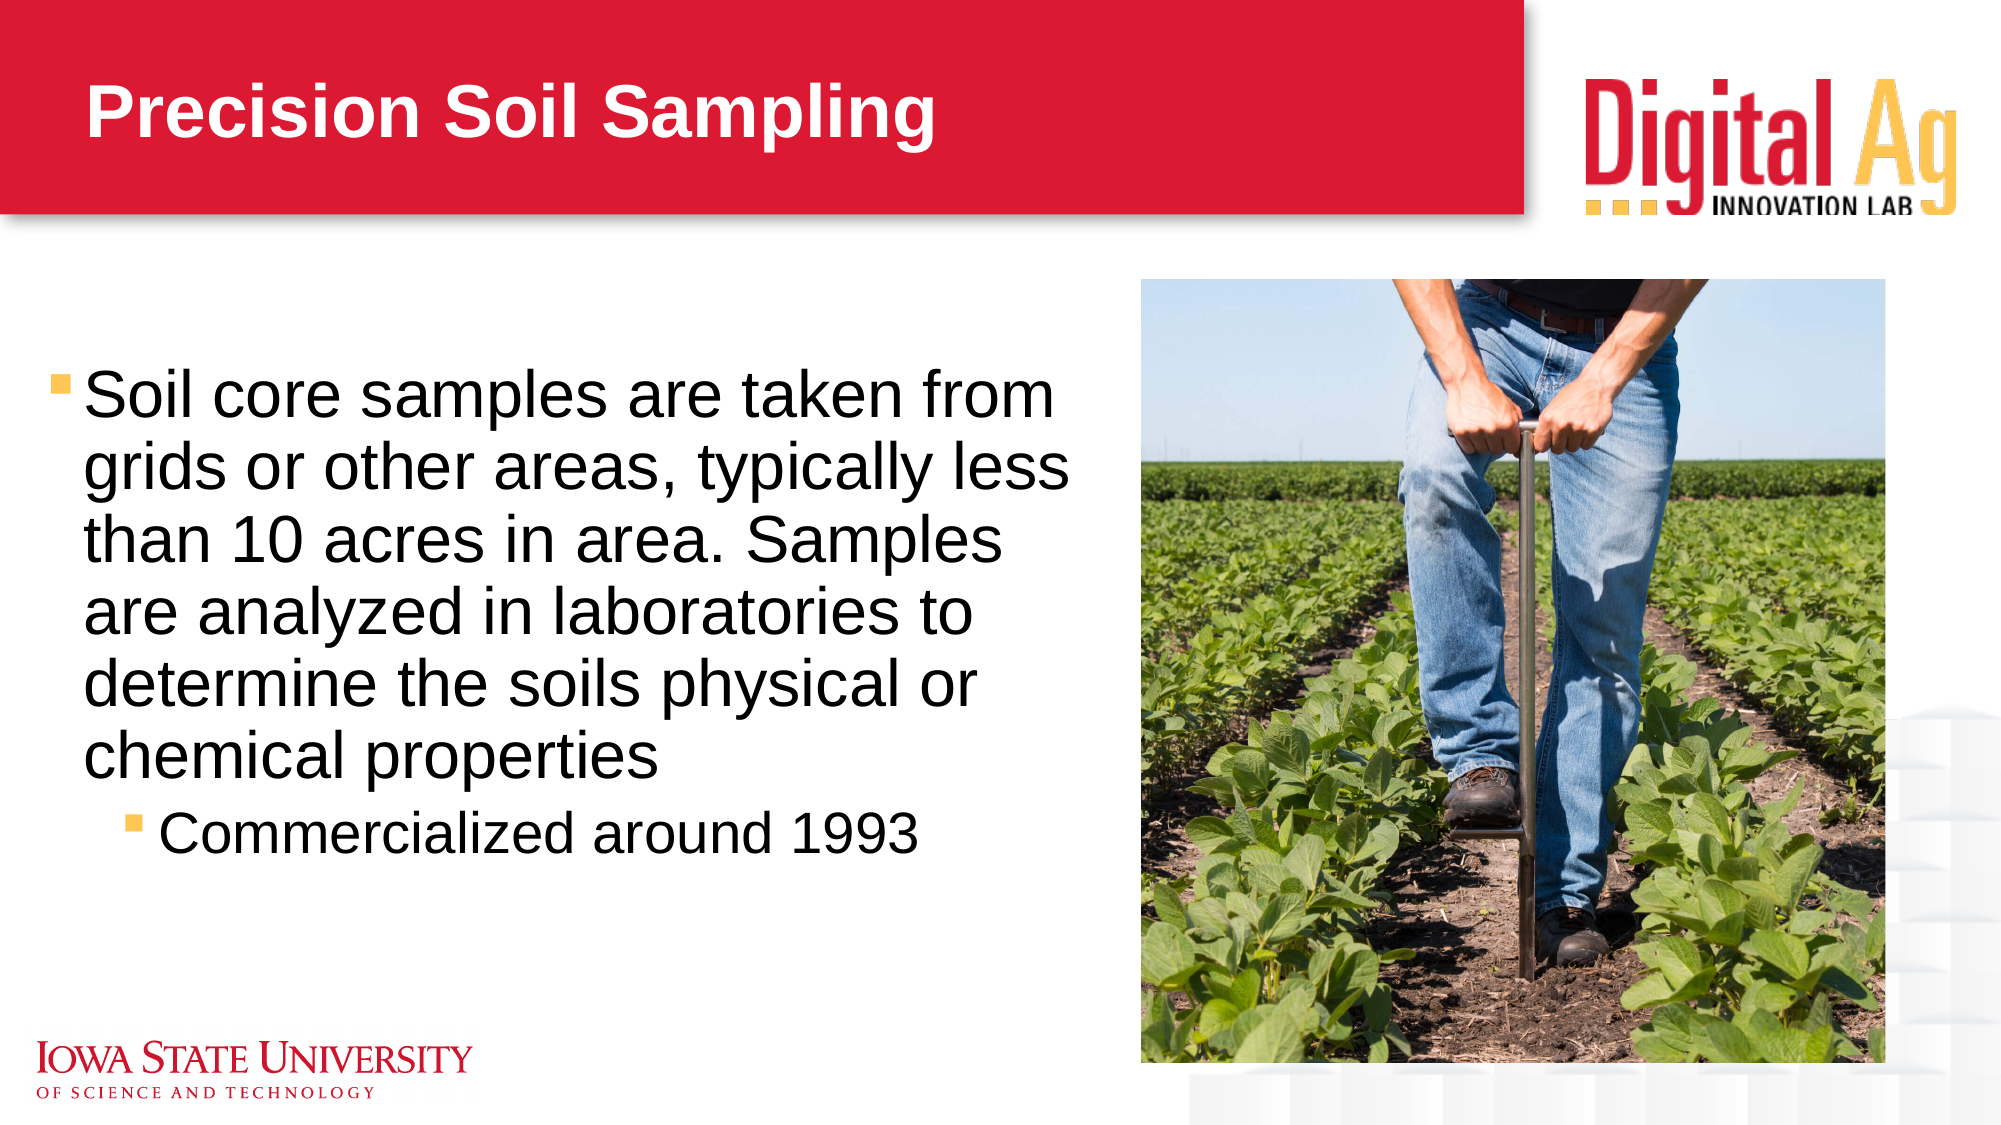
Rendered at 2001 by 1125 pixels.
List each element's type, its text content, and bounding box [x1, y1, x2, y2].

picture [26, 1024, 483, 1110]
title Precision Soil Sampling [85, 19, 1514, 214]
list Soil core samples are taken from grids or other areas, typically less than 10 acres in area. Samples are analyzed in laboratories to determine the soils physical or chemical properties Commercialized around 1993 [45, 360, 1084, 912]
picture [1141, 279, 1886, 1063]
